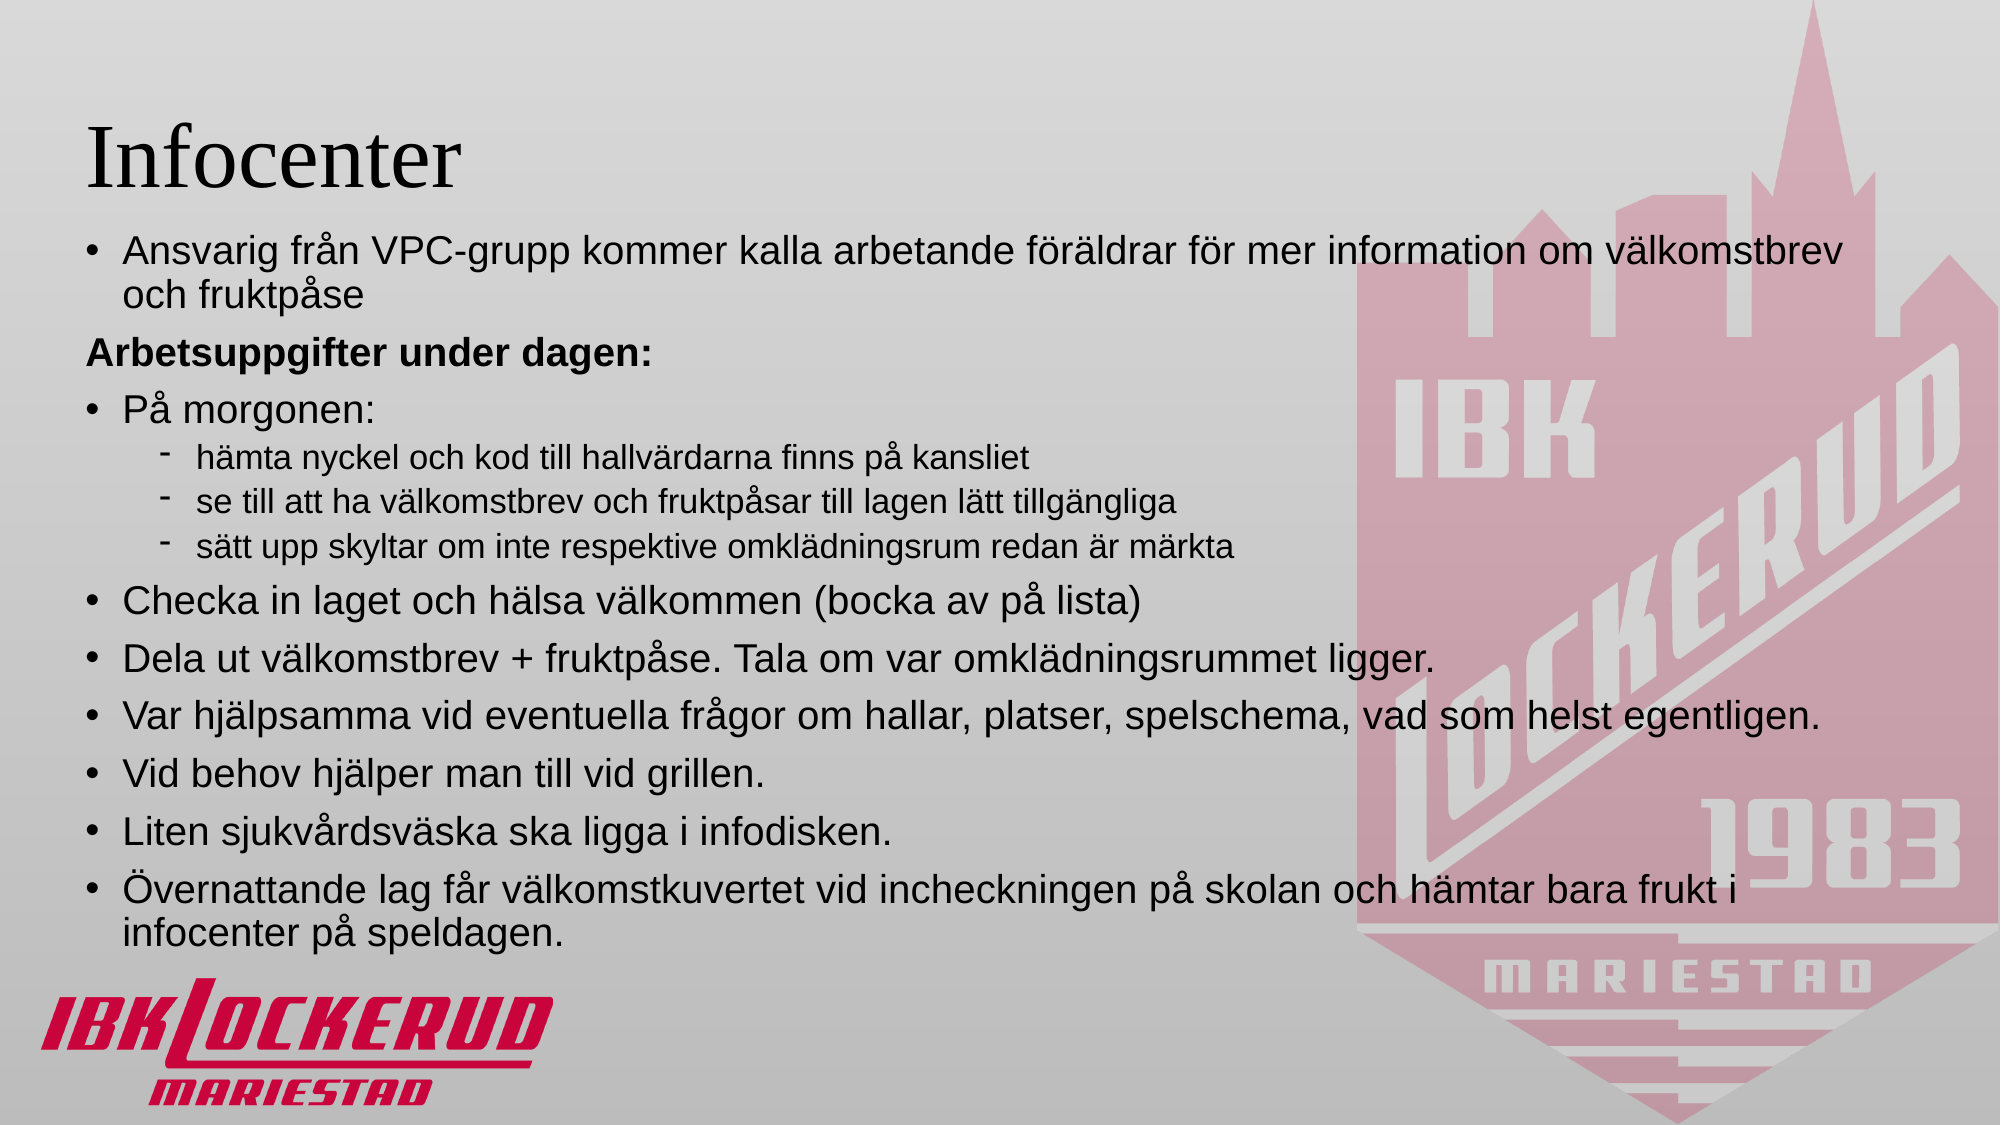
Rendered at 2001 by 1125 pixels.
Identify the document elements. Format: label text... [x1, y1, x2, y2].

picture [40, 978, 554, 1106]
title Infocenter [70, 51, 1896, 222]
list Ansvarig från VPC-grupp kommer kalla arbetande föräldrar för mer information om välkomstbrev och fruktpåse Arbetsuppgifter under dagen: På morgonen: hämta nyckel och kod till hallvärdarna finns på kansliet se till att ha välkomstbrev och fruktpåsar till lagen lätt tillgängliga sätt upp skyltar om inte respektive omklädningsrum redan är märkta Checka in laget och hälsa välkommen (bocka av på lista) Dela ut välkomstbrev + fruktpåse. Tala om var omklädningsrummet ligger. Var hjälpsamma vid eventuella frågor om hallar, platser, spelschema, vad som helst egentligen. Vid behov hjälper man till vid grillen. Liten sjukvårdsväska ska ligga i infodisken. Övernattande lag får välkomstkuvertet vid incheckningen på skolan och hämtar bara frukt i infocenter på speldagen. [70, 222, 1896, 967]
